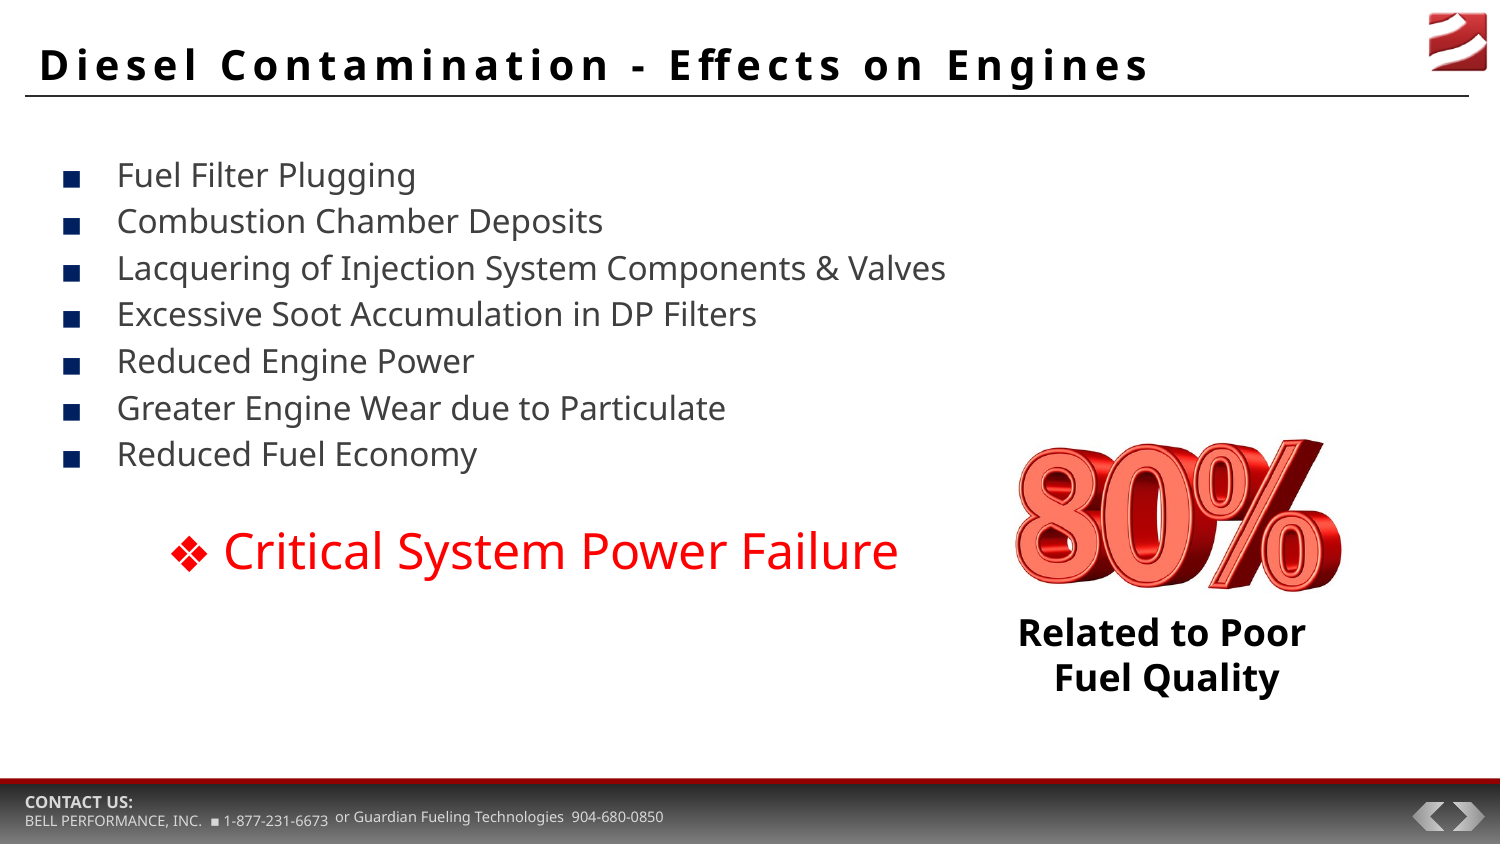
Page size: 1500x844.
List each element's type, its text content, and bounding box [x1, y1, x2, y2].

text_box Related to Poor Fuel Quality [985, 643, 1348, 708]
text_box or Guardian Fueling Technologies 904-680-0850 [320, 800, 1028, 834]
picture [1427, 9, 1488, 72]
list Fuel Filter Plugging Combustion Chamber Deposits Lacquering of Injection System Components & Valves Excessive Soot Accumulation in DP Filters Reduced Engine Power Greater Engine Wear due to Particulate Reduced Fuel Economy [45, 146, 1481, 794]
picture [970, 397, 1363, 634]
title Diesel Contamination - Effects on Engines [23, 18, 1469, 95]
text_box Critical System Power Failure [45, 511, 965, 633]
